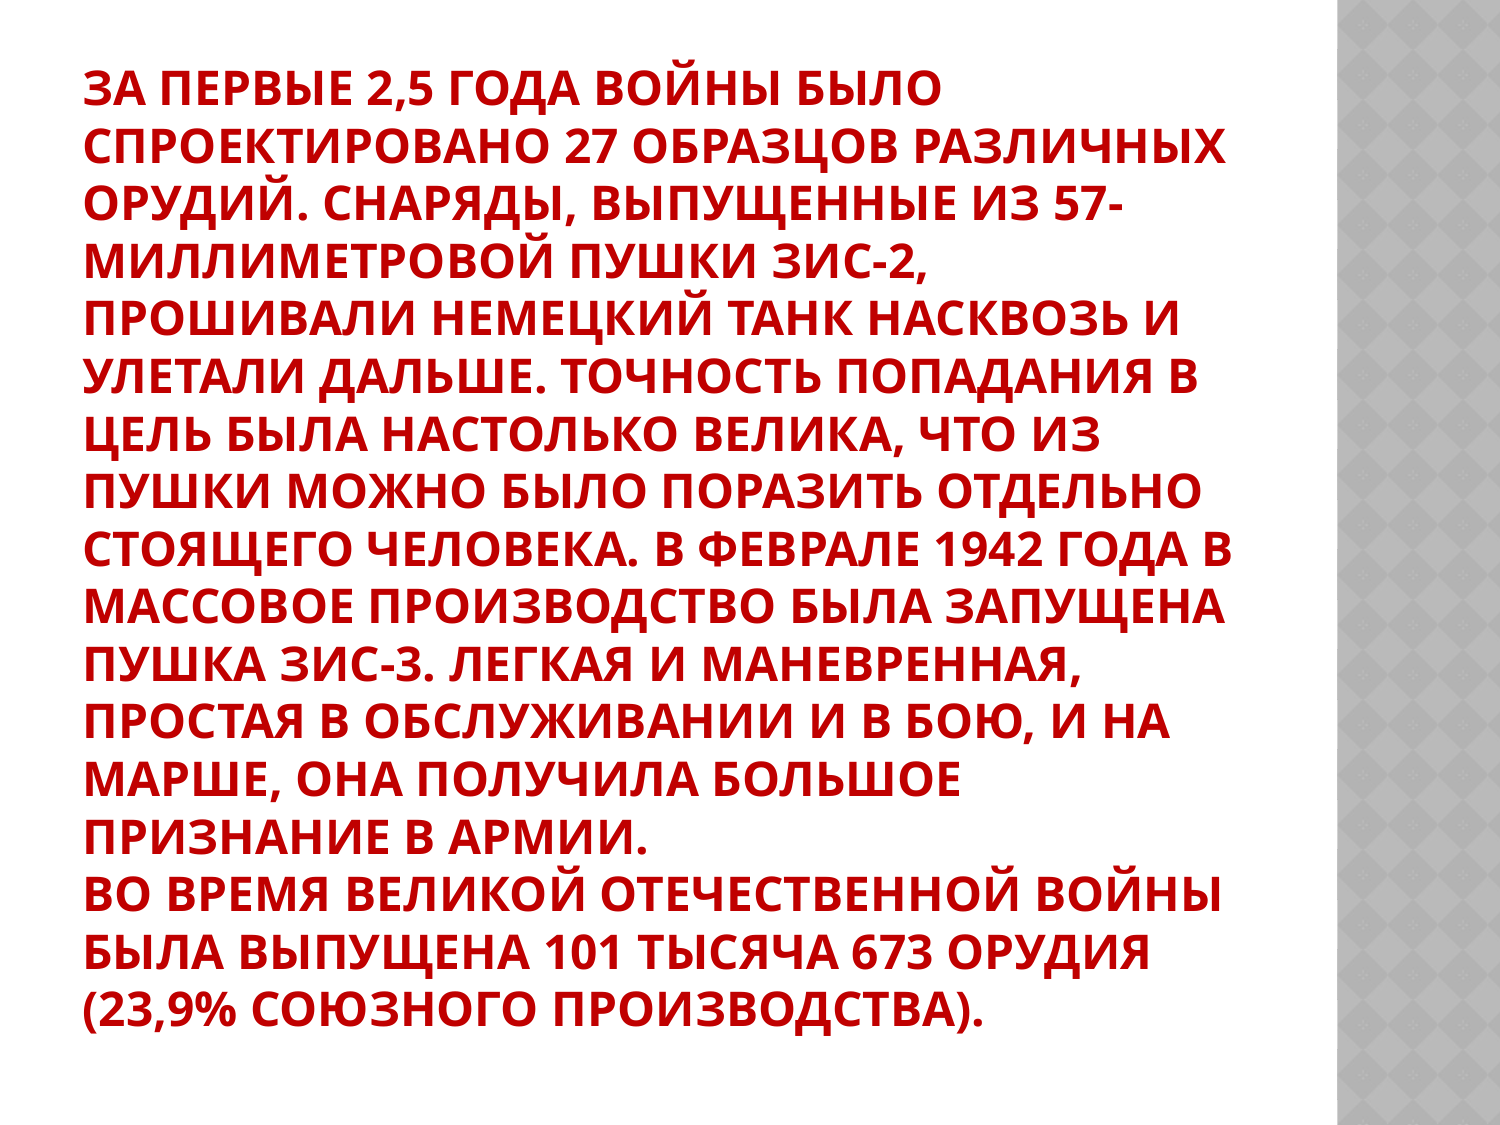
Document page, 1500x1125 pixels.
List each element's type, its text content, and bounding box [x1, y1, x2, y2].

title за первые 2,5 года войны было спроектировано 27 образцов различных орудий. Снаряды, выпущенные из 57-миллиметровой пушки ЗИС-2, прошивали немецкий танк насквозь и улетали дальше. Точность попадания в цель была настолько велика, что из пушки можно было поразить отдельно стоящего человека. В феврале 1942 года в массовое производство была запущена пушка ЗИС-3. Легкая и маневренная, простая в обслуживании и в бою, и на марше, она получила большое признание в армии. Во время Великой Отечественной войны была выпущена 101 тысяча 673 орудия (23,9% союзного производства). [75, 52, 1263, 1094]
